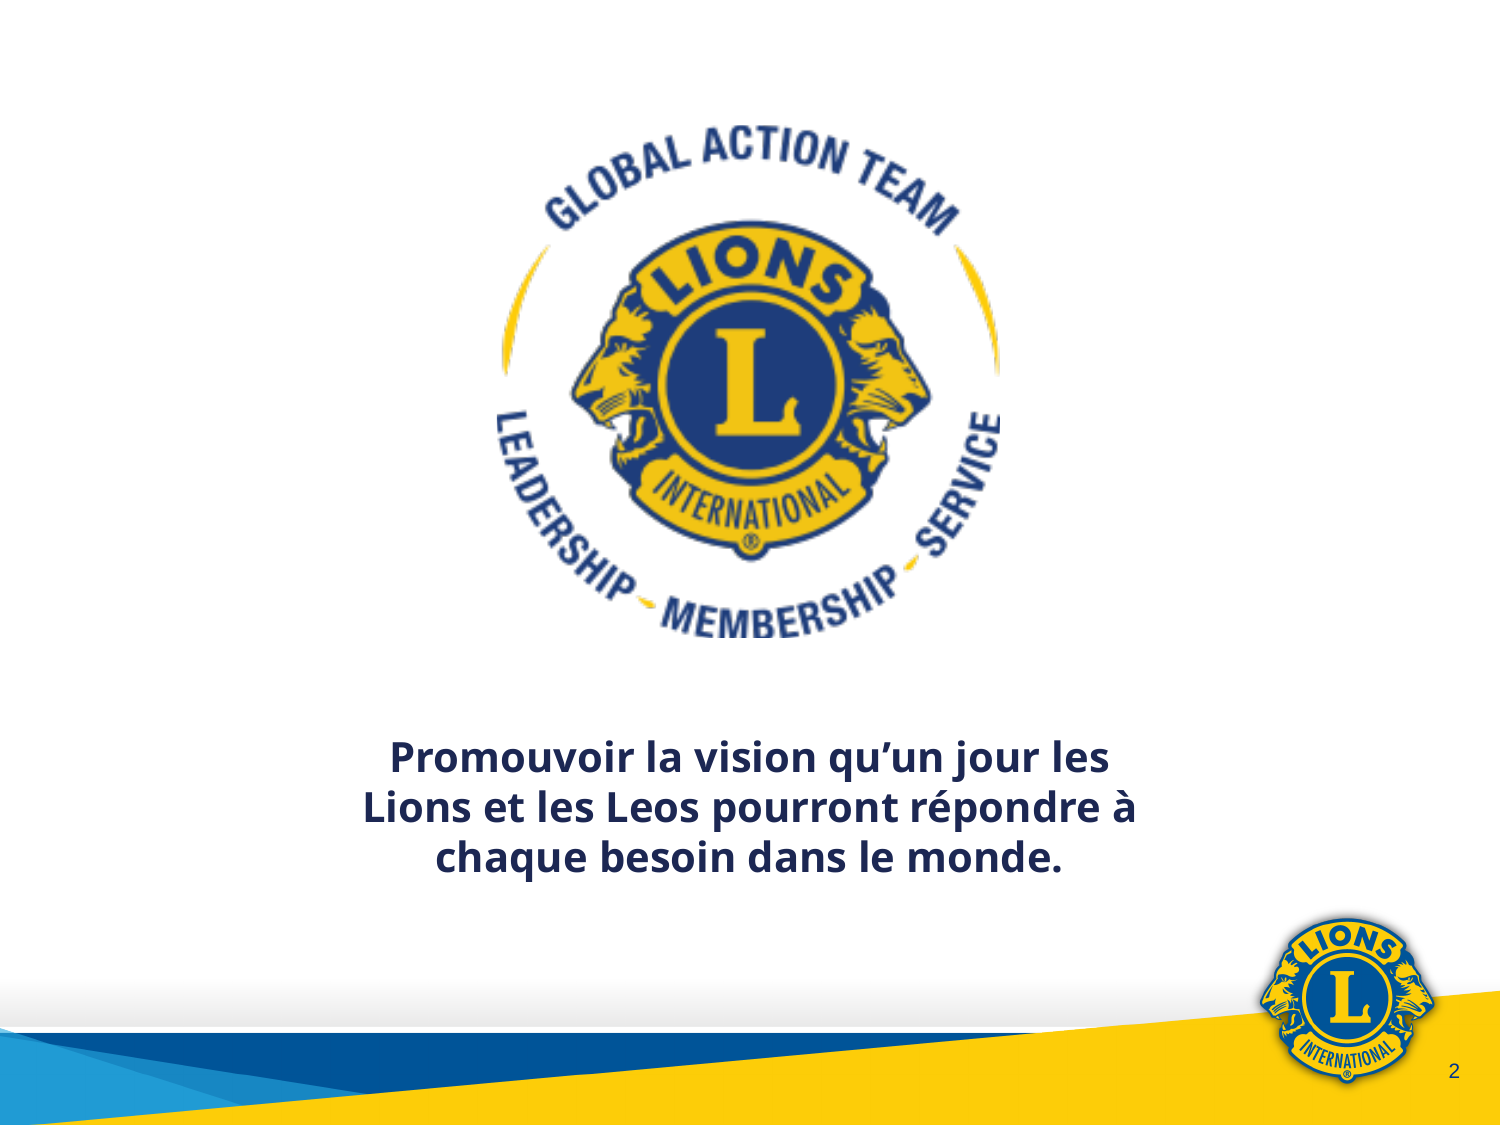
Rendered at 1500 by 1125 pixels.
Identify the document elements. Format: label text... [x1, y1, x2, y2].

list Promouvoir la vision qu’un jour les Lions et les Leos pourront répondre à chaque besoin dans le monde. [322, 722, 1178, 936]
picture [0, 0, 1500, 1125]
